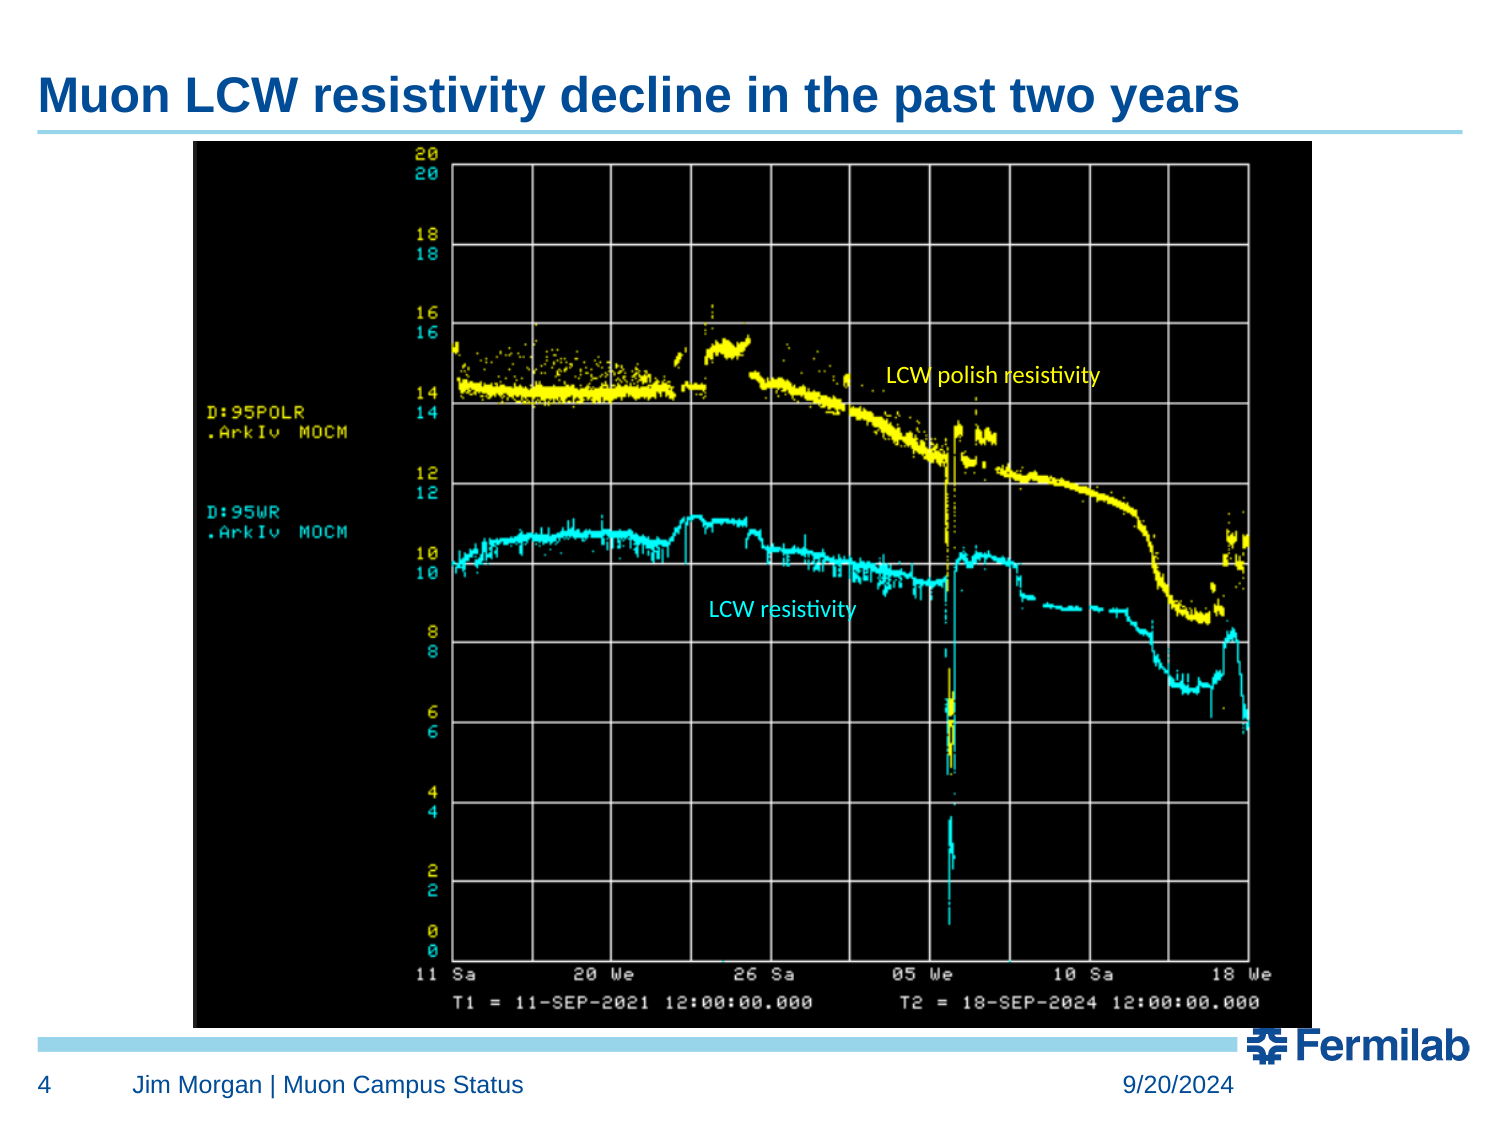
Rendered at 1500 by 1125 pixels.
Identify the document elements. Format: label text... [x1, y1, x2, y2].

title Muon LCW resistivity decline in the past two years [37, 17, 1463, 123]
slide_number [1058, 1068, 1235, 1109]
picture [0, 0, 1500, 1125]
footer Jim Morgan | Muon Campus Status [132, 1068, 1014, 1109]
slide_number 4 [37, 1068, 111, 1109]
